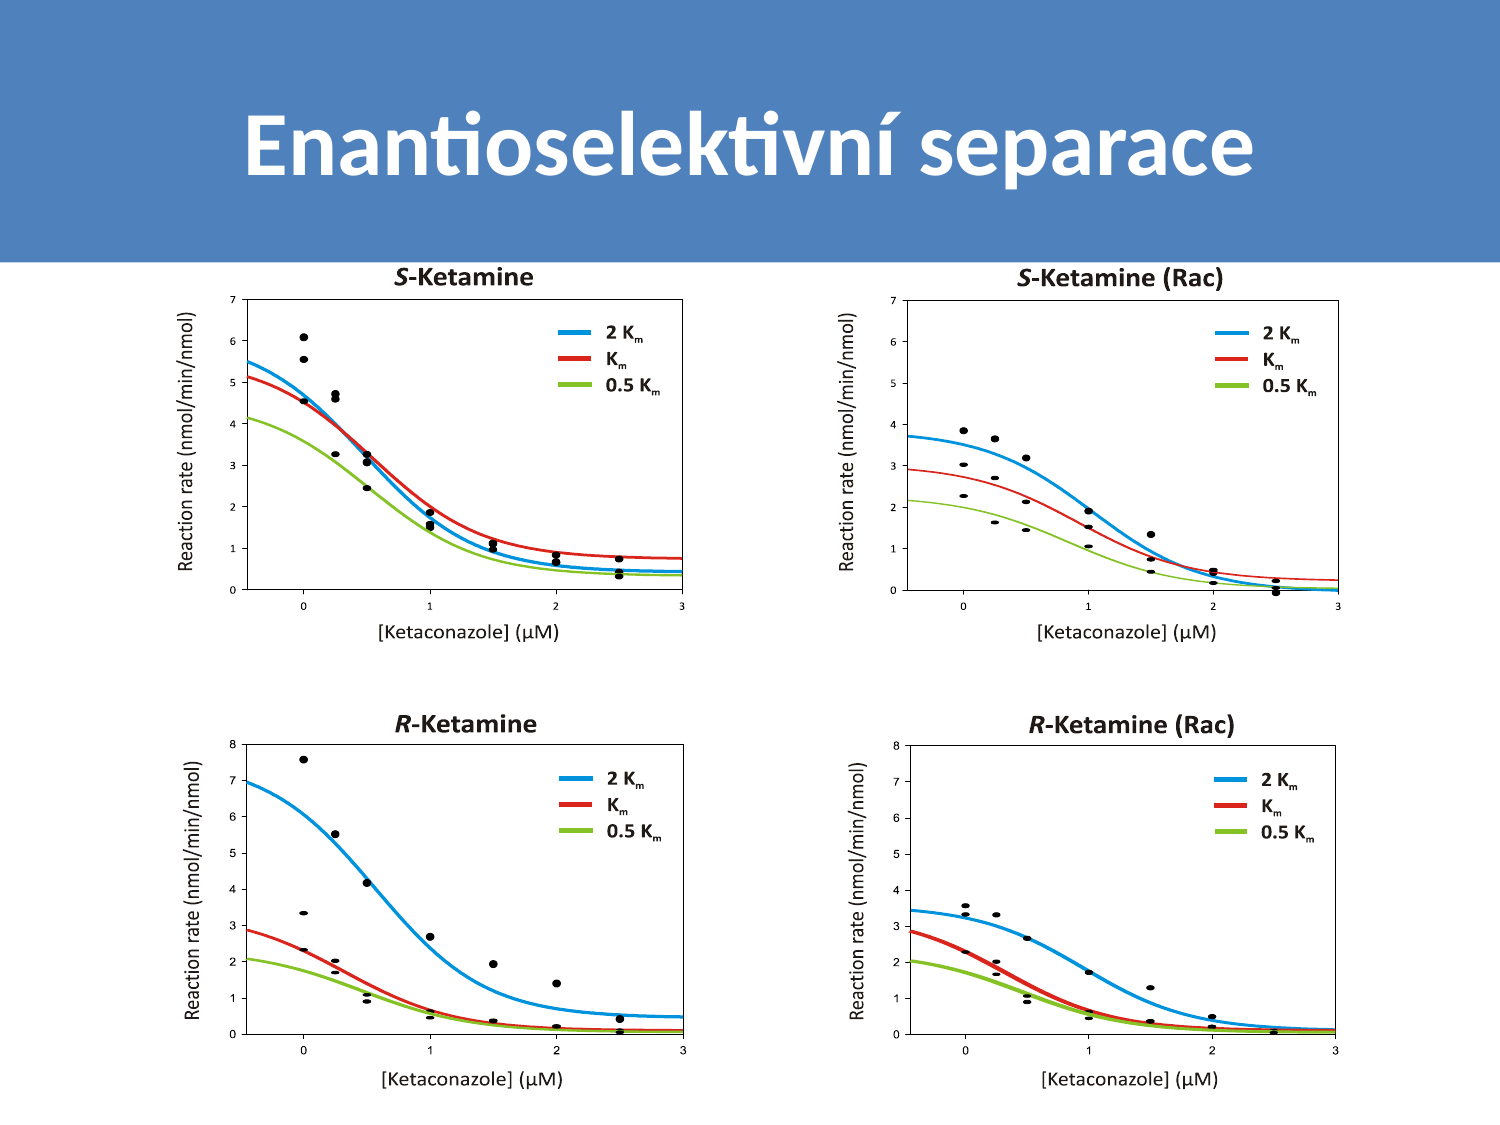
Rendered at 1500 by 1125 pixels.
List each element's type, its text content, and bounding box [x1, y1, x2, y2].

picture [847, 714, 1339, 1090]
picture [182, 714, 687, 1090]
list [175, 266, 685, 643]
picture [836, 266, 1341, 643]
text_box [0, 0, 1500, 265]
title Enantioselektivní separace [75, 45, 1425, 233]
